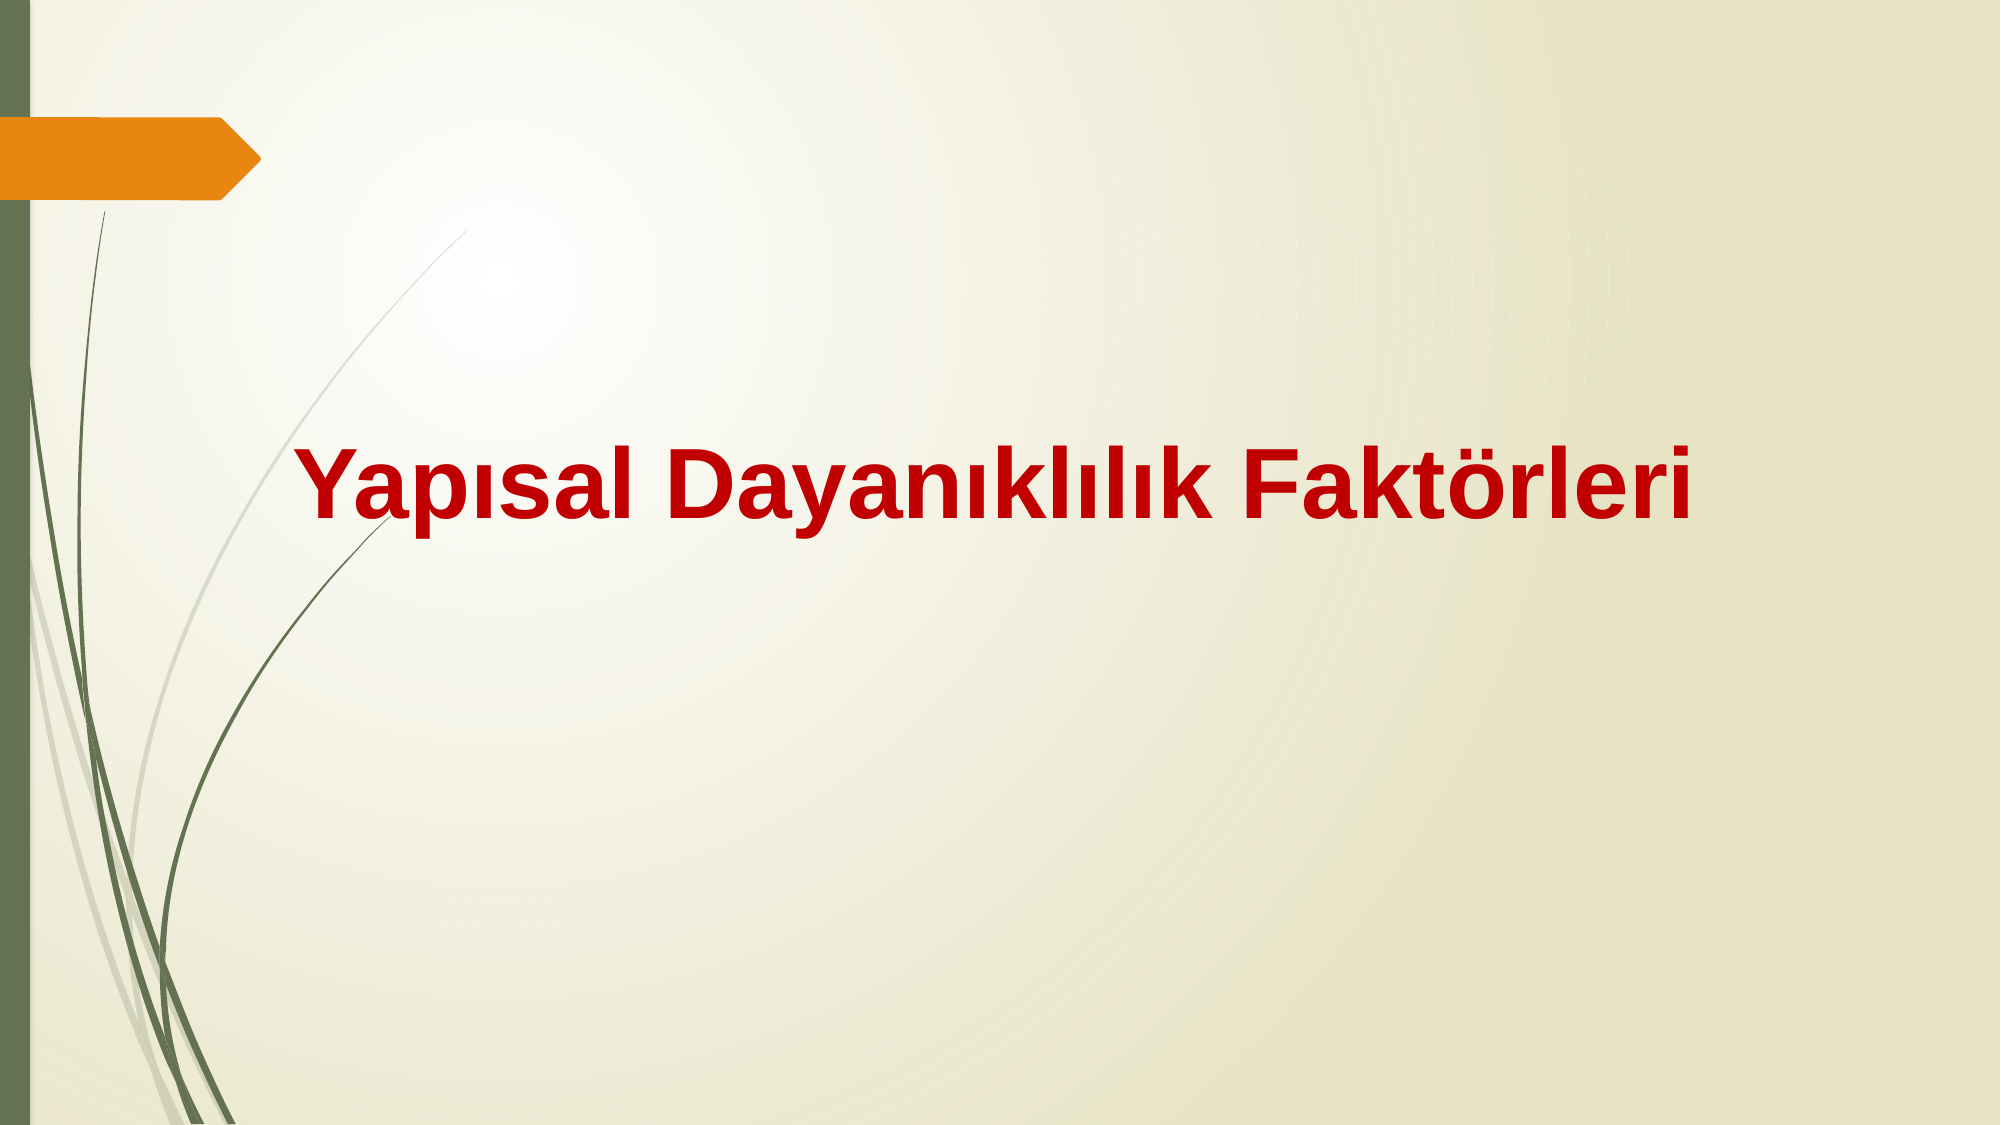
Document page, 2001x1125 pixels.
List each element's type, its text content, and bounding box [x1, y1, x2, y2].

title Yapısal Dayanıklılık Faktörleri [277, 410, 1740, 621]
